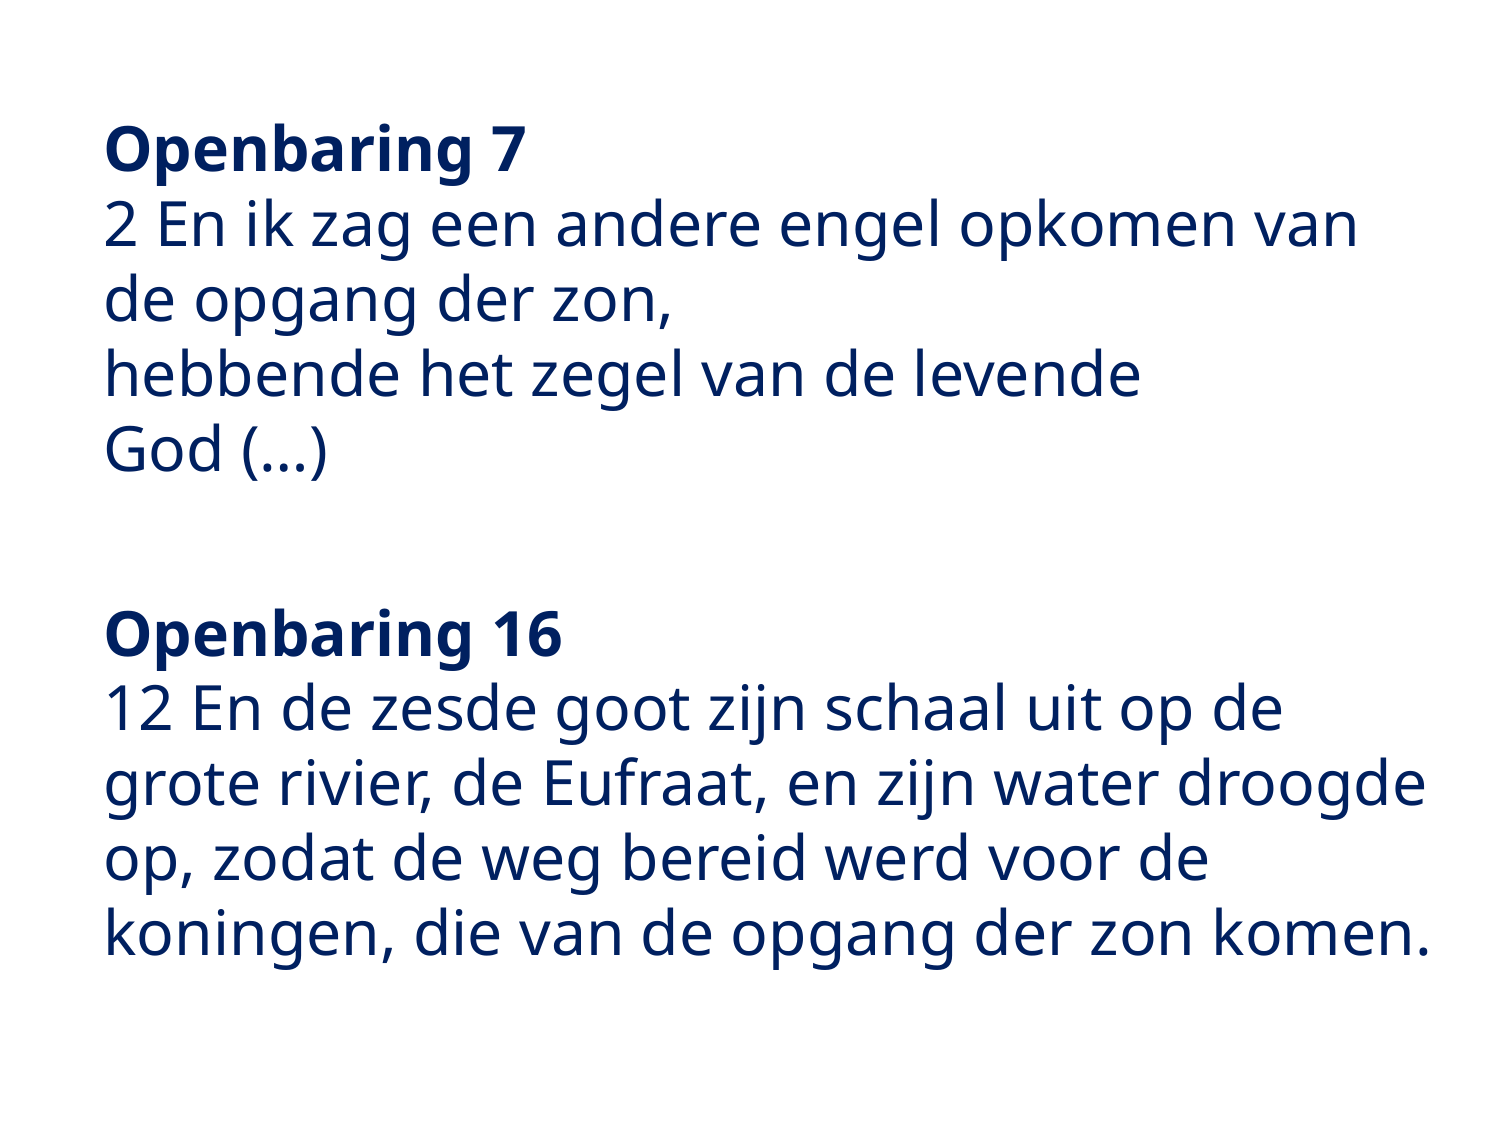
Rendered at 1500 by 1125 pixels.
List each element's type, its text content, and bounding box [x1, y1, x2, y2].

text_box Openbaring 7 2 En ik zag een andere engel opkomen van de opgang der zon, hebbende het zegel van de levende God (…) [88, 101, 1459, 492]
text_box Openbaring 16 12 En de zesde goot zijn schaal uit op de grote rivier, de Eufraat, en zijn water droogde op, zodat de weg bereid werd voor de koningen, die van de opgang der zon komen. [88, 586, 1459, 976]
